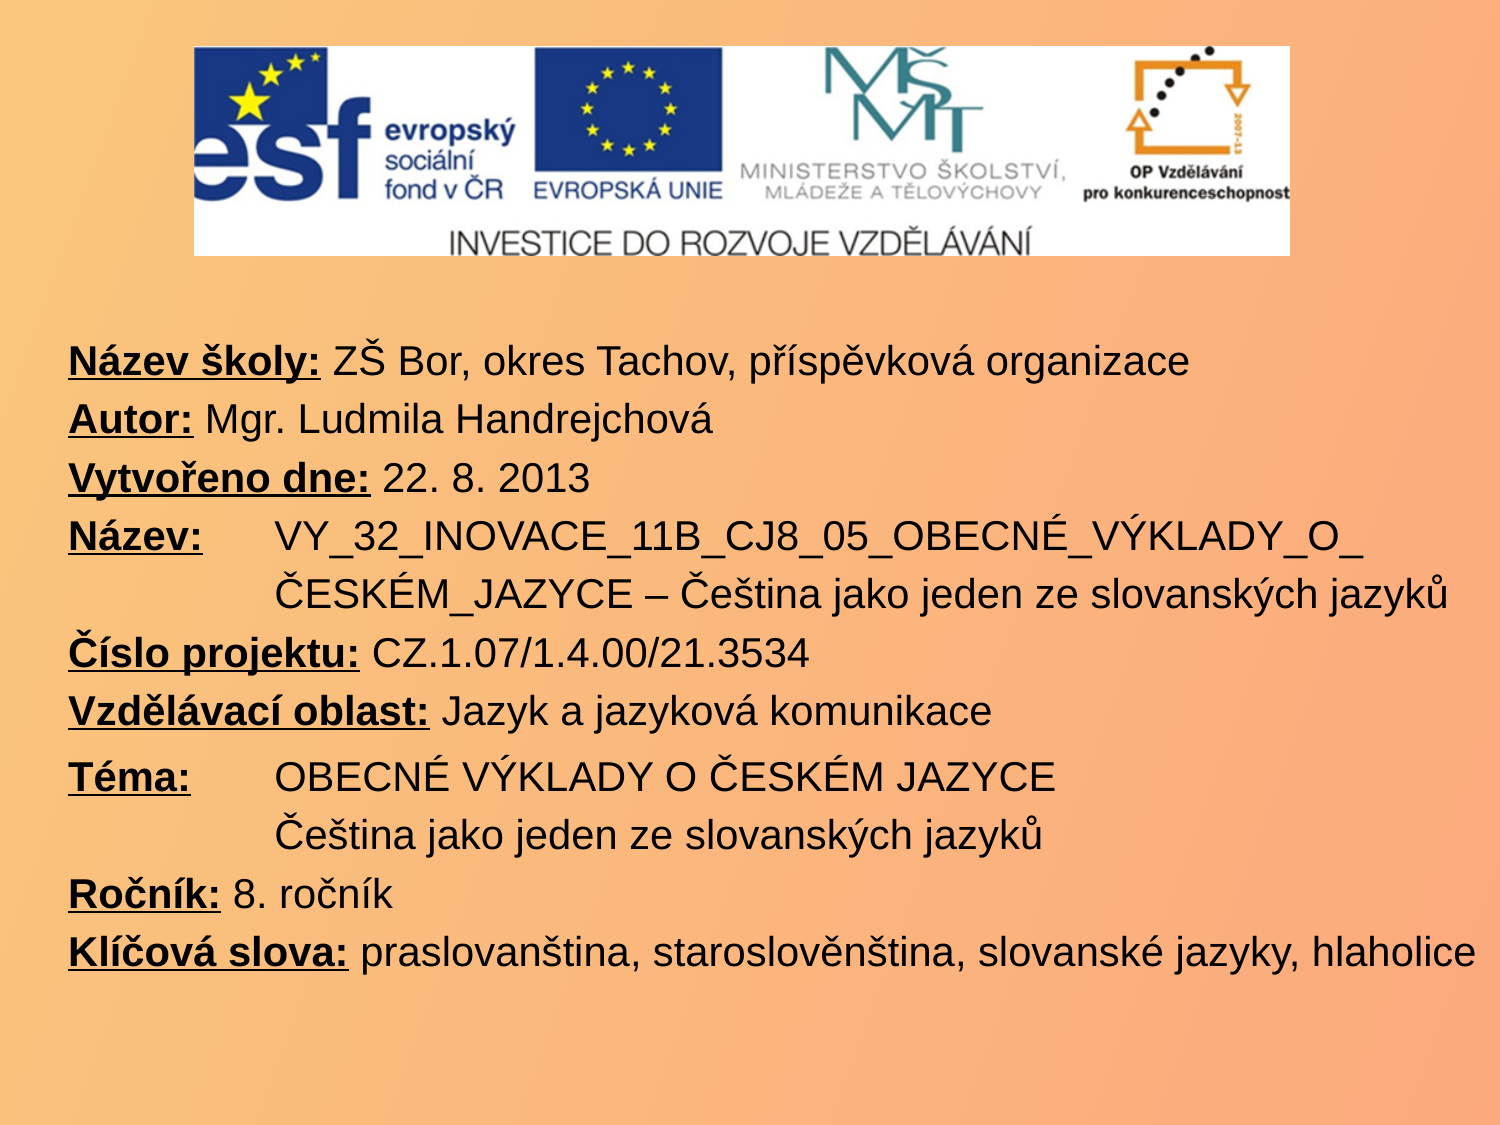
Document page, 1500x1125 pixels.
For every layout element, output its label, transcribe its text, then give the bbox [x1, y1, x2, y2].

list Název školy: ZŠ Bor, okres Tachov, příspěvková organizace Autor: Mgr. Ludmila Handrejchová Vytvořeno dne: 22. 8. 2013 Název: VY_32_INOVACE_11B_CJ8_05_OBECNÉ_VÝKLADY_O_ ČESKÉM_JAZYCE – Čeština jako jeden ze slovanských jazyků Číslo projektu: CZ.1.07/1.4.00/21.3534 Vzdělávací oblast: Jazyk a jazyková komunikace Téma: OBECNÉ VÝKLADY O ČESKÉM JAZYCE Čeština jako jeden ze slovanských jazyků Ročník: 8. ročník Klíčová slova: praslovanština, staroslověnština, slovanské jazyky, hlaholice [52, 326, 1500, 1125]
picture [194, 46, 1290, 256]
